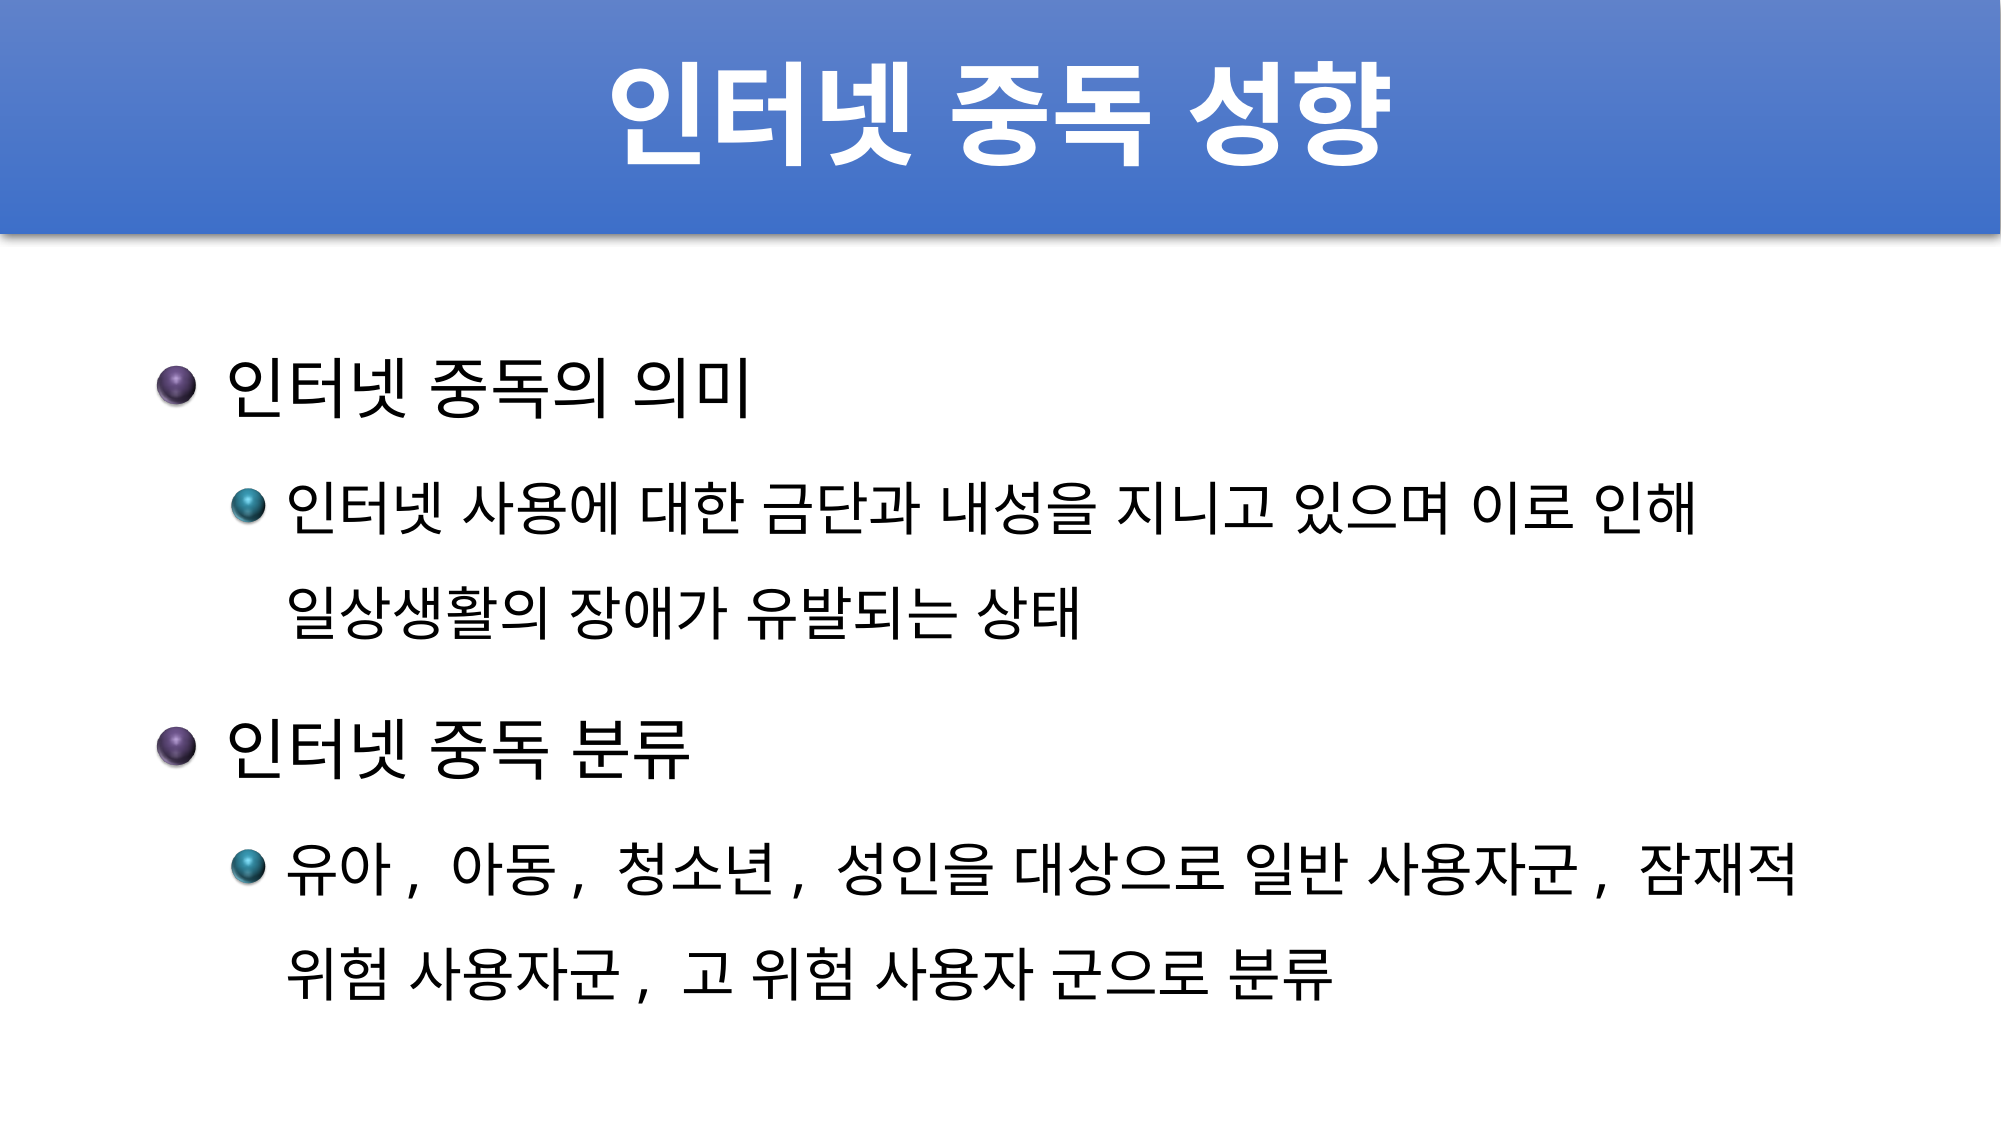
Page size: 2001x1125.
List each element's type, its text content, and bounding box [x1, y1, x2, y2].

picture [152, 724, 200, 772]
picture [152, 363, 200, 411]
list 인터넷 중독의 의미 인터넷 사용에 대한 금단과 내성을 지니고 있으며 이로 인해 일상생활의 장애가 유발되는 상태 인터넷 중독 분류 유아, 아동, 청소년, 성인을 대상으로 일반 사용자군, 잠재적 위험 사용자군, 고 위험 사용자 군으로 분류 [137, 299, 1863, 1014]
picture [227, 847, 269, 889]
picture [227, 486, 269, 528]
title 인터넷 중독 성향 [137, 11, 1863, 229]
